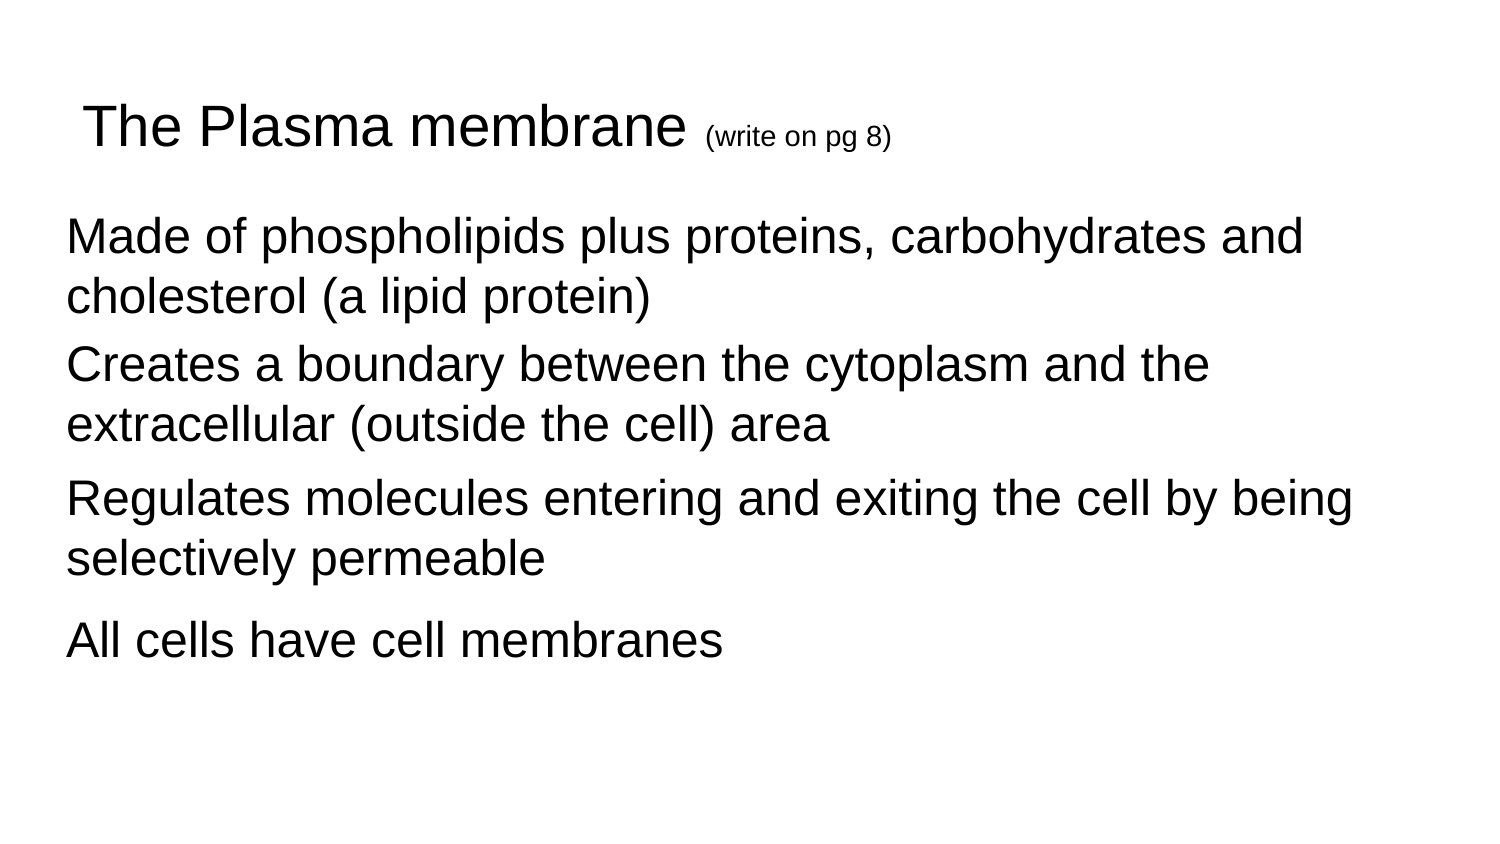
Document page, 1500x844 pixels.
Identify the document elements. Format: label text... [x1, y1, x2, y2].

text_box Creates a boundary between the cytoplasm and the extracellular (outside the cell) area [51, 316, 1432, 473]
list Made of phospholipids plus proteins, carbohydrates and cholesterol (a lipid protein) [51, 189, 1449, 346]
text_box Regulates molecules entering and exiting the cell by being selectively permeable [51, 450, 1415, 593]
text_box All cells have cell membranes [51, 592, 1110, 759]
title The Plasma membrane (write on pg 8) [51, 72, 1449, 167]
